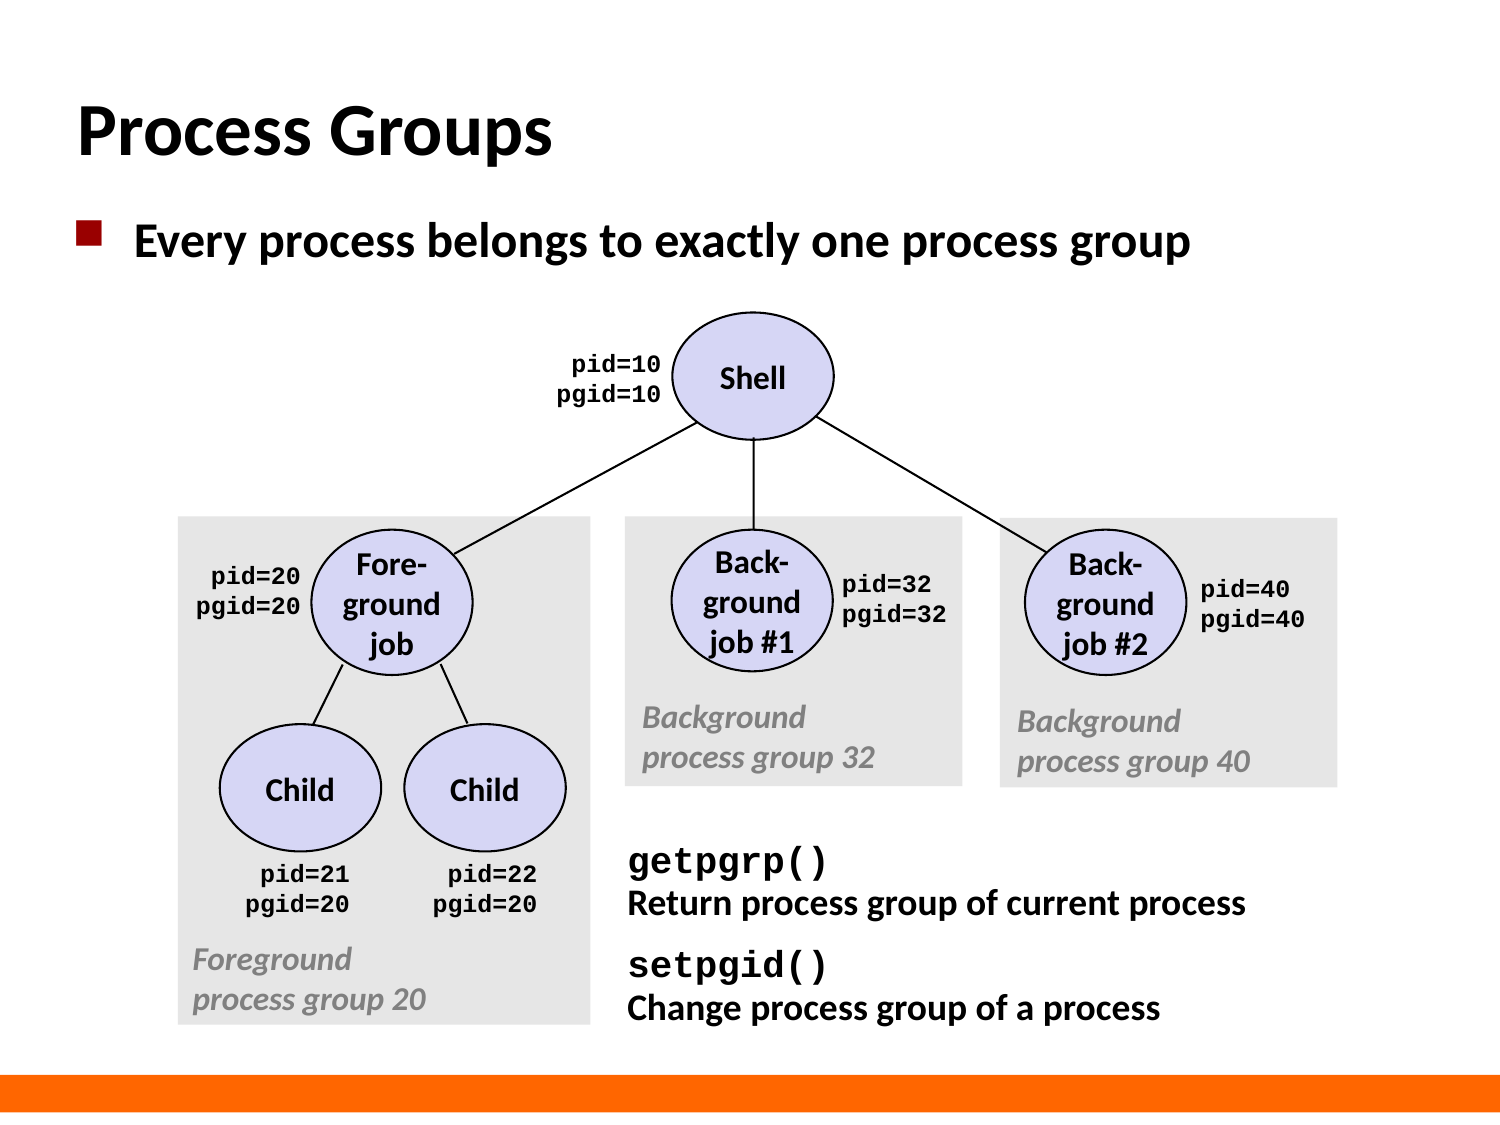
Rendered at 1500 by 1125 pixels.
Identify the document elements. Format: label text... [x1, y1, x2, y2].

text_box Shell [677, 312, 834, 440]
text_box [177, 516, 591, 1025]
text_box Back- ground job #1 [671, 529, 827, 672]
text_box [999, 517, 1338, 788]
text_box [624, 516, 963, 787]
text_box pid=20 pgid=20 [180, 552, 316, 627]
text_box Background process group 32 [627, 688, 890, 783]
text_box getpgrp() Return process group of current process setpgid() Change process group of a process [612, 831, 1288, 1057]
text_box pid=22 pgid=20 [417, 850, 553, 925]
title Process Groups [62, 62, 1309, 188]
text_box Foreground process group 20 [177, 929, 468, 1025]
text_box pid=21 pgid=20 [229, 850, 365, 925]
text_box Back- ground job #2 [1024, 529, 1185, 676]
text_box pid=10 pgid=10 [541, 339, 677, 415]
text_box Child [404, 724, 566, 850]
text_box Background process group 40 [1002, 692, 1265, 787]
list Every process belongs to exactly one process group [62, 199, 1330, 301]
text_box pid=40 pgid=40 [1185, 565, 1321, 640]
text_box Fore- ground job [316, 529, 473, 676]
text_box Child [219, 724, 382, 850]
text_box pid=32 pgid=32 [827, 560, 962, 636]
